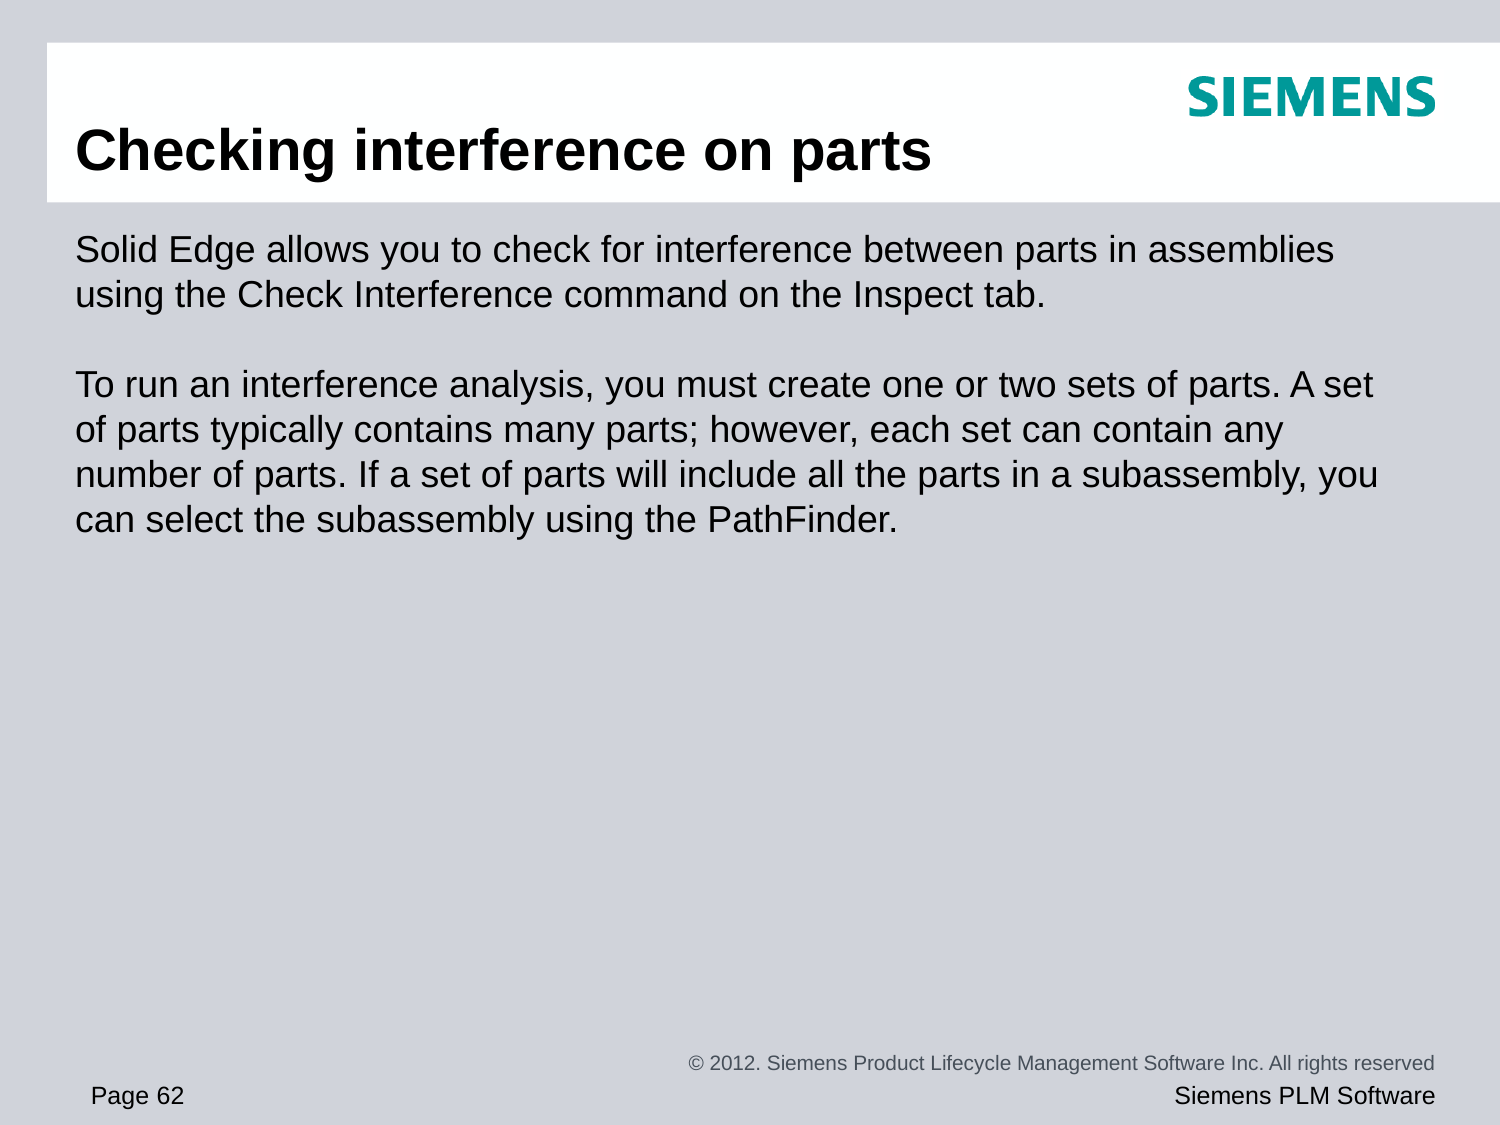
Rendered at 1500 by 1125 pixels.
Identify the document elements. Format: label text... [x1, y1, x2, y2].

picture [1181, 69, 1444, 123]
list Solid Edge allows you to check for interference between parts in assemblies using the Check Interference command on the Inspect tab. To run an interference analysis, you must create one or two sets of parts. A set of parts typically contains many parts; however, each set can contain any number of parts. If a set of parts will include all the parts in a subassembly, you can select the subassembly using the PathFinder. [74, 224, 1413, 1038]
title Checking interference on parts [74, 49, 1095, 183]
